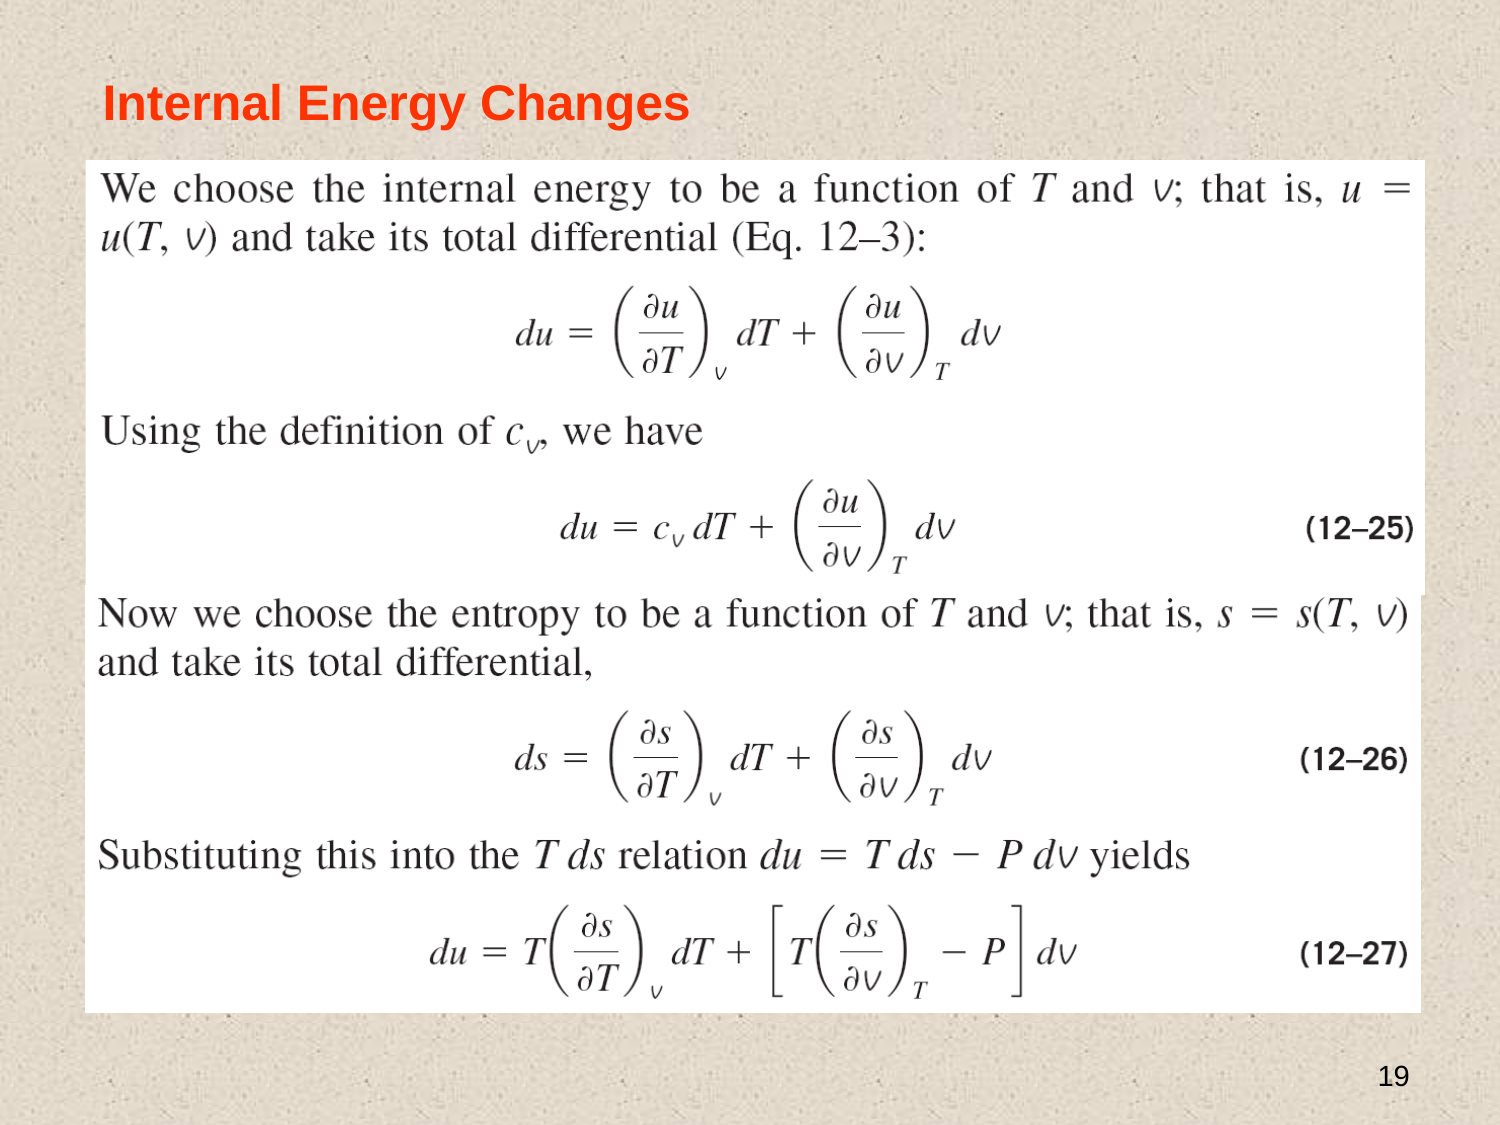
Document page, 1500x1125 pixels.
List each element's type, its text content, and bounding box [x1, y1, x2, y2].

slide_number 19 [1074, 1049, 1426, 1103]
picture [0, 0, 1500, 1125]
text_box Internal Energy Changes [87, 62, 707, 138]
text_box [85, 159, 1426, 1013]
